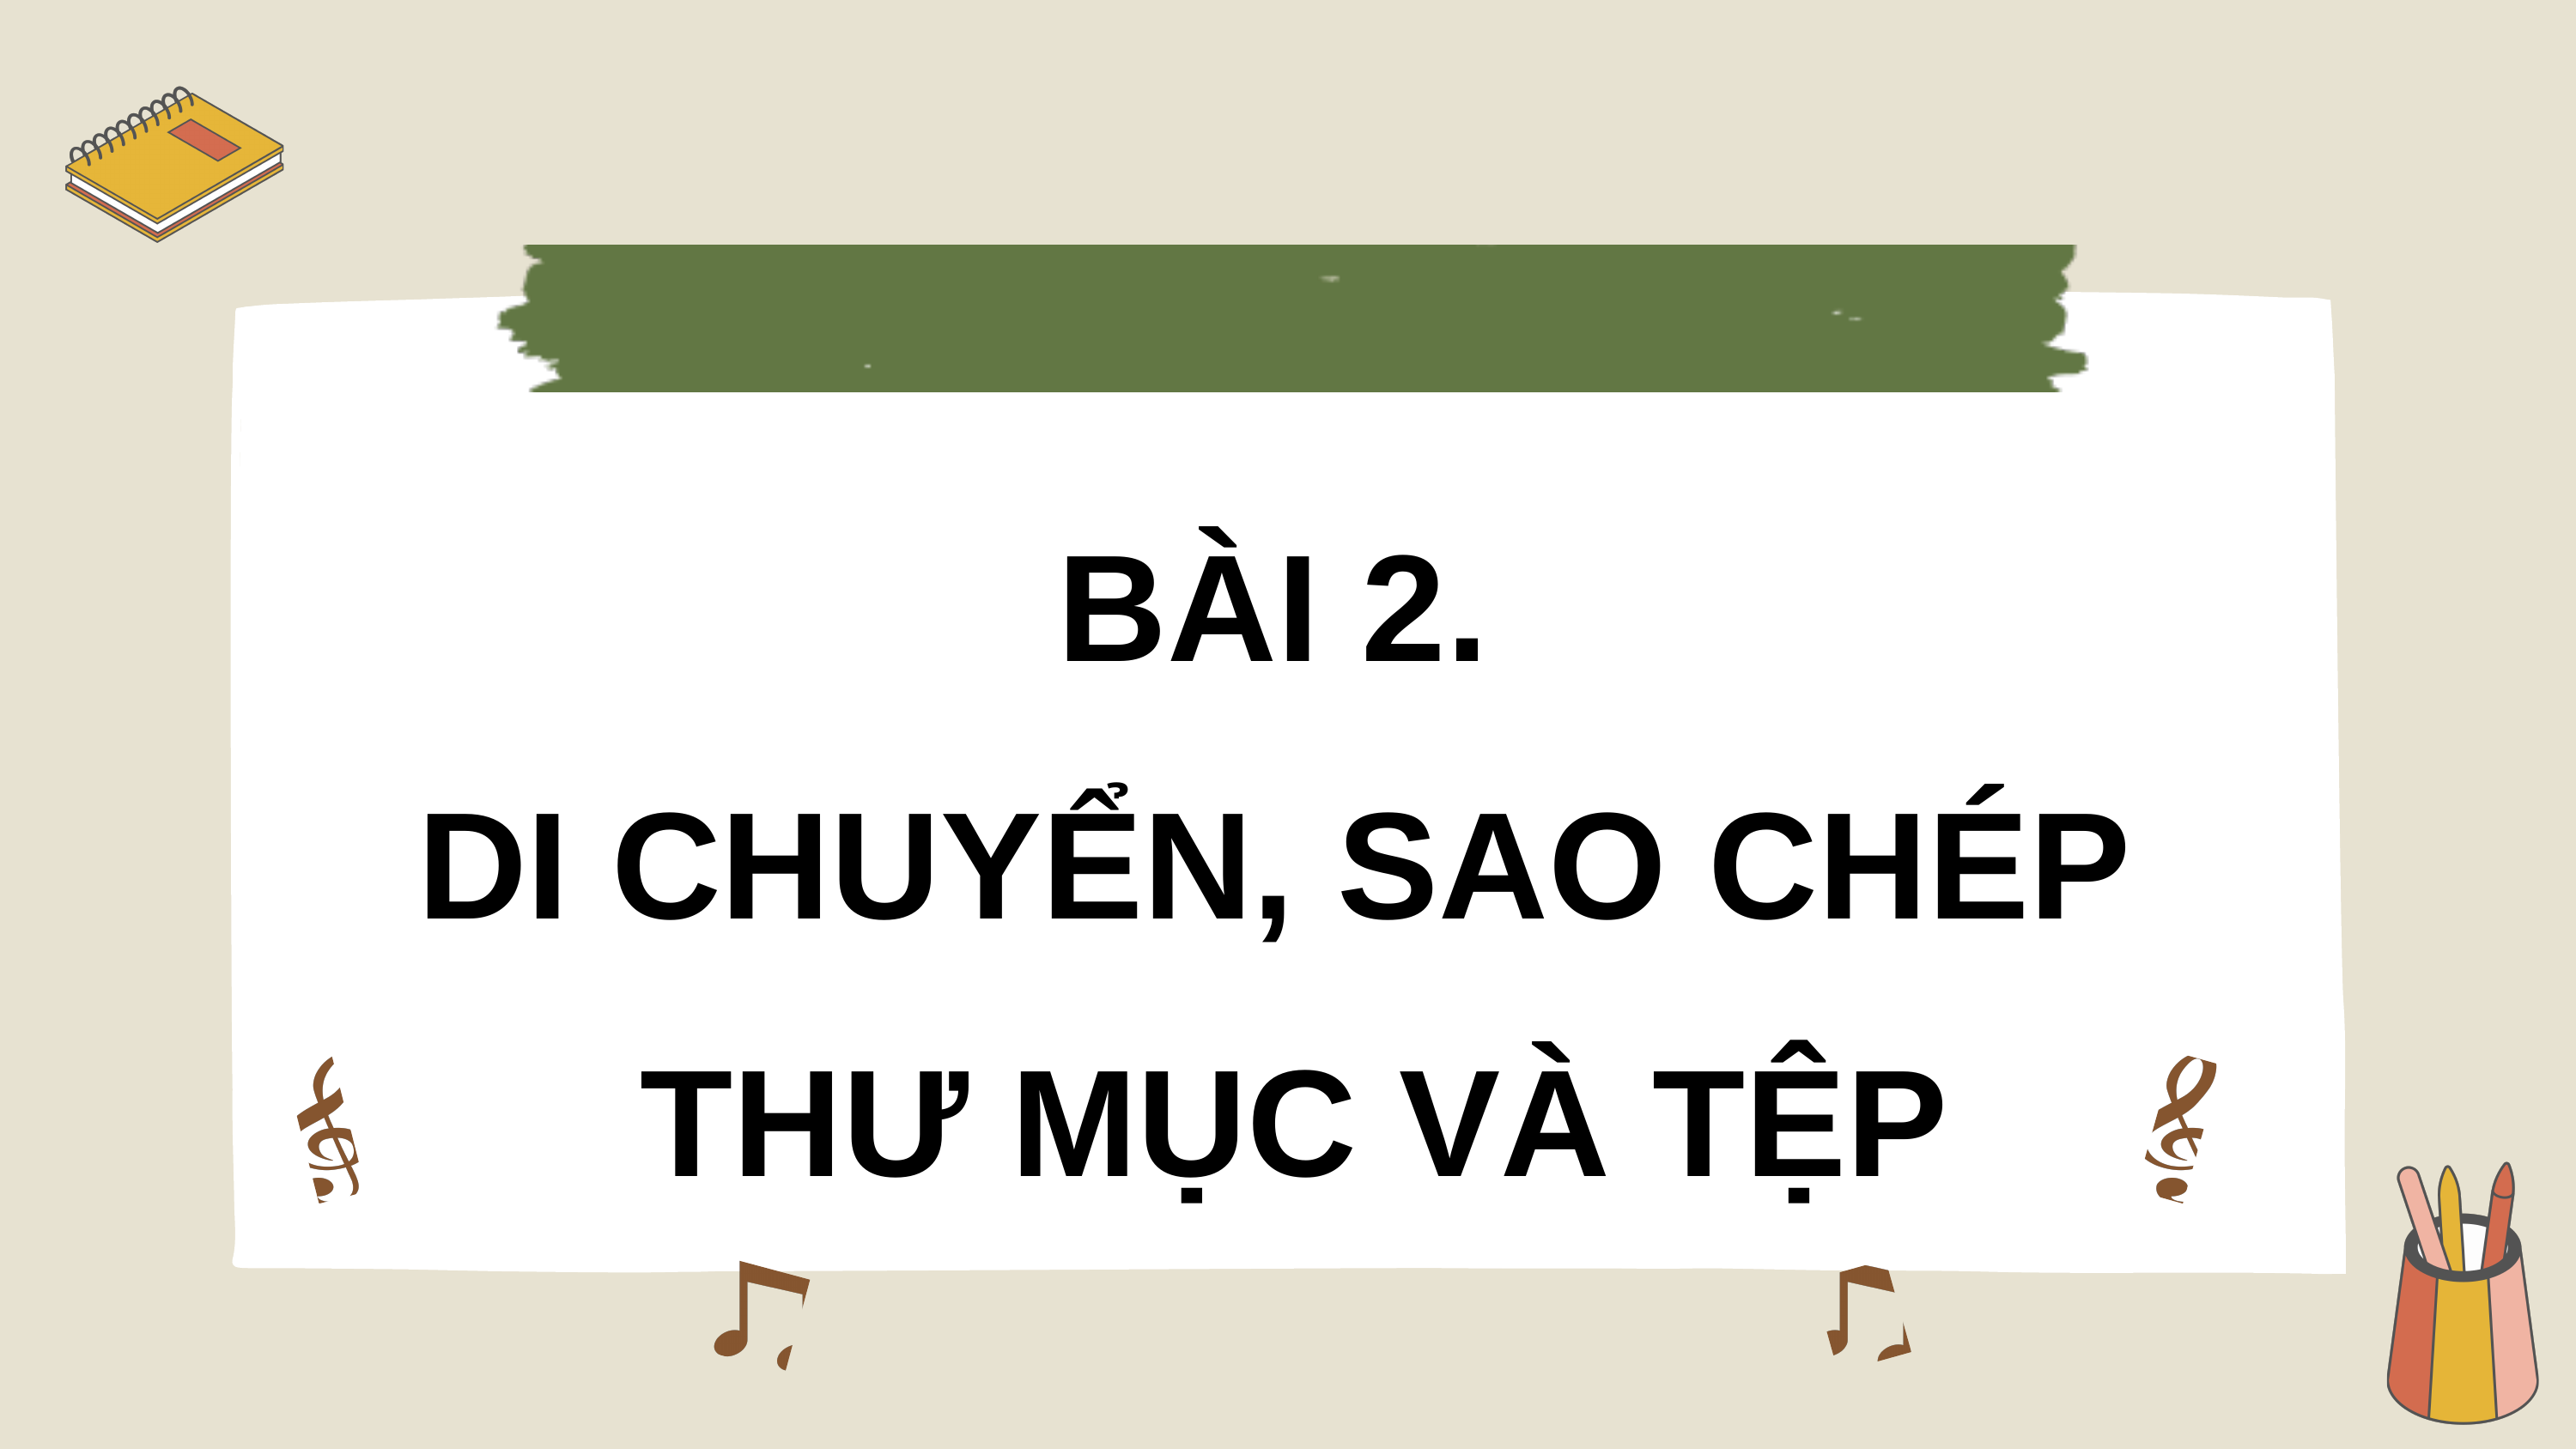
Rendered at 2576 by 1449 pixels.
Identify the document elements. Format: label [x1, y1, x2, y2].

text_box [1814, 1285, 1911, 1373]
text_box [2386, 1161, 2539, 1425]
text_box [230, 288, 2346, 1276]
text_box [65, 86, 284, 243]
text_box [711, 1285, 809, 1373]
text_box [478, 245, 2098, 286]
